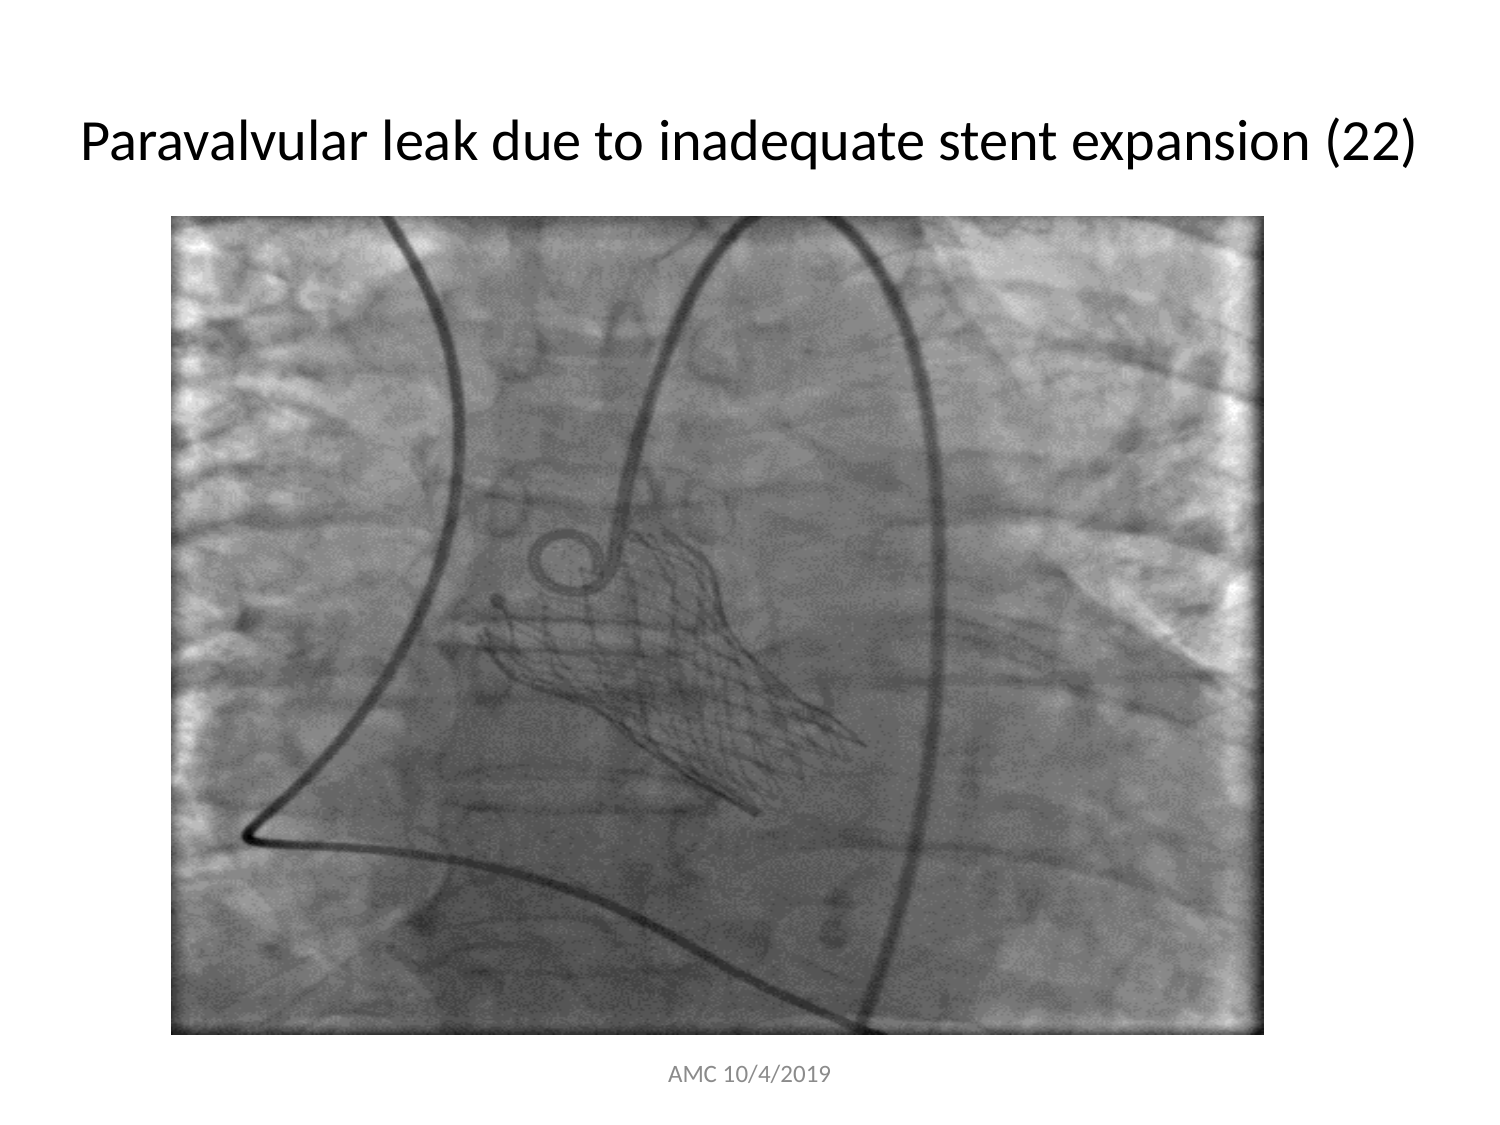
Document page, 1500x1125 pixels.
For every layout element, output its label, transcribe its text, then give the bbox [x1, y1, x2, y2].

title Paravalvular leak due to inadequate stent expansion (22) [0, 66, 1500, 208]
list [170, 215, 1265, 1036]
footer AMC 10/4/2019 [512, 1044, 988, 1103]
